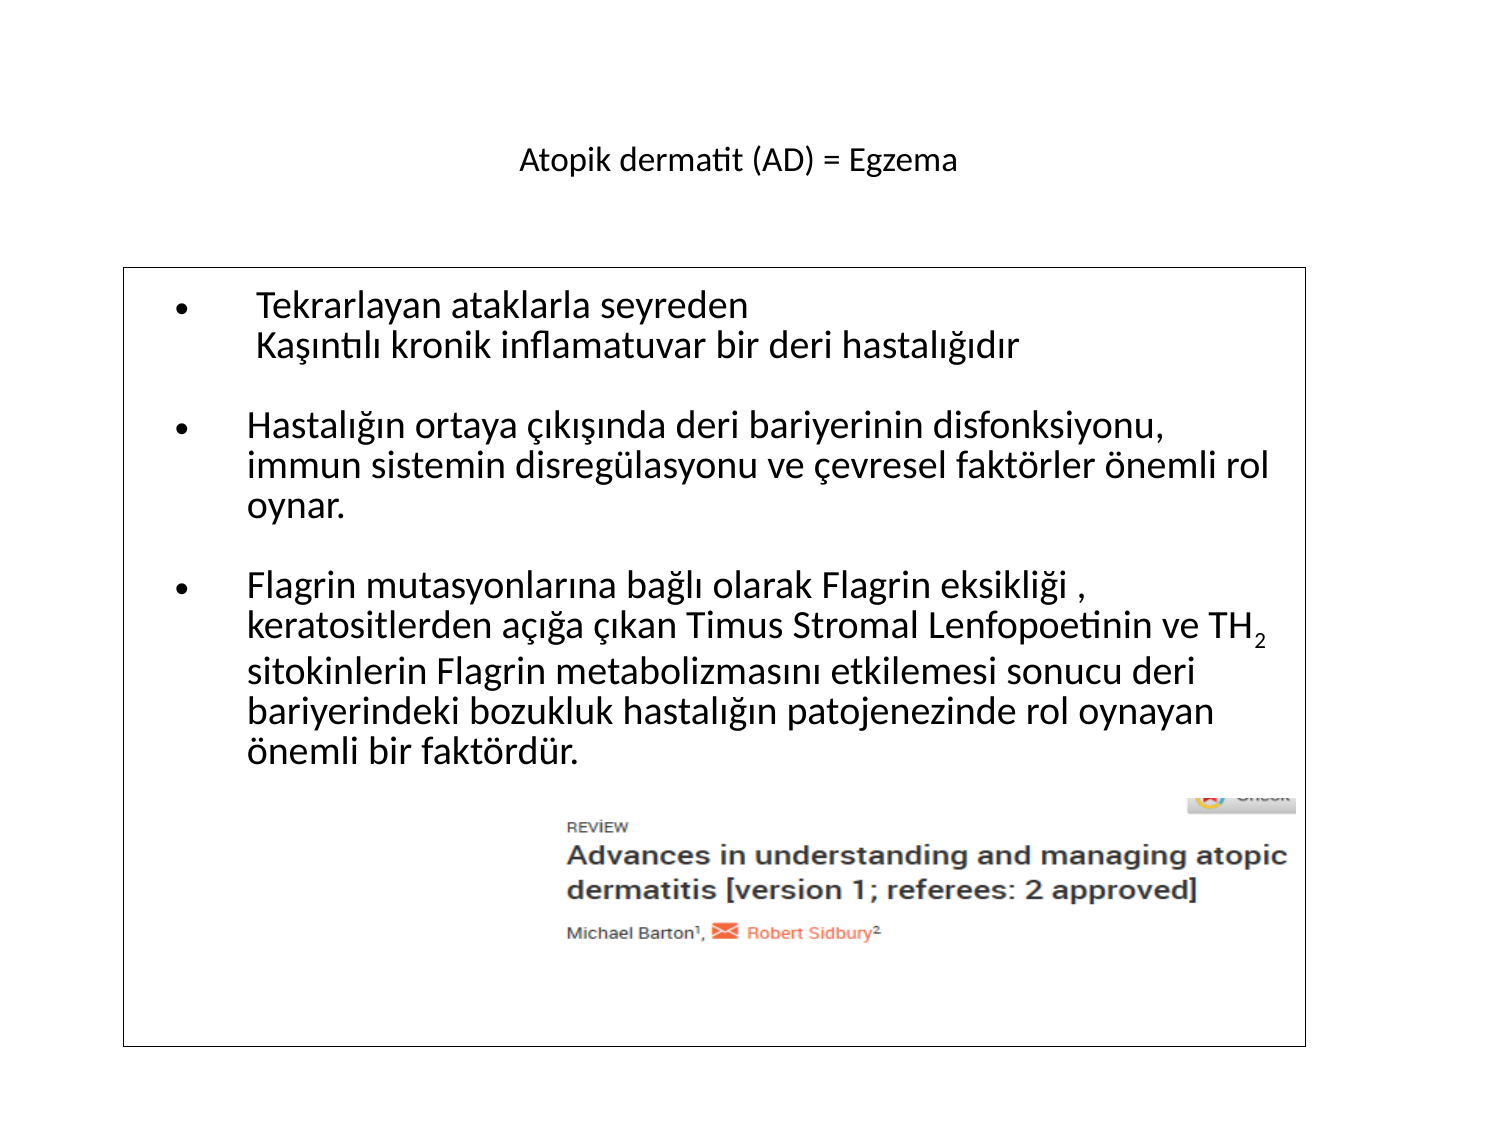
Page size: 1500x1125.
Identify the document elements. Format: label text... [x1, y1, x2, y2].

title Atopik dermatit (AD) = Egzema [147, 101, 1331, 232]
picture [515, 798, 1296, 953]
list Tekrarlayan ataklarla seyreden Kaşıntılı kronik inflamatuvar bir deri hastalığıdır Hastalığın ortaya çıkışında deri bariyerinin disfonksiyonu, immun sistemin disregülasyonu ve çevresel faktörler önemli rol oynar. Flagrin mutasyonlarına bağlı olarak Flagrin eksikliği , keratositlerden açığa çıkan Timus Stromal Lenfopoetinin ve TH2 sitokinlerin Flagrin metabolizmasını etkilemesi sonucu deri bariyerindeki bozukluk hastalığın patojenezinde rol oynayan önemli bir faktördür. [123, 267, 1306, 1047]
